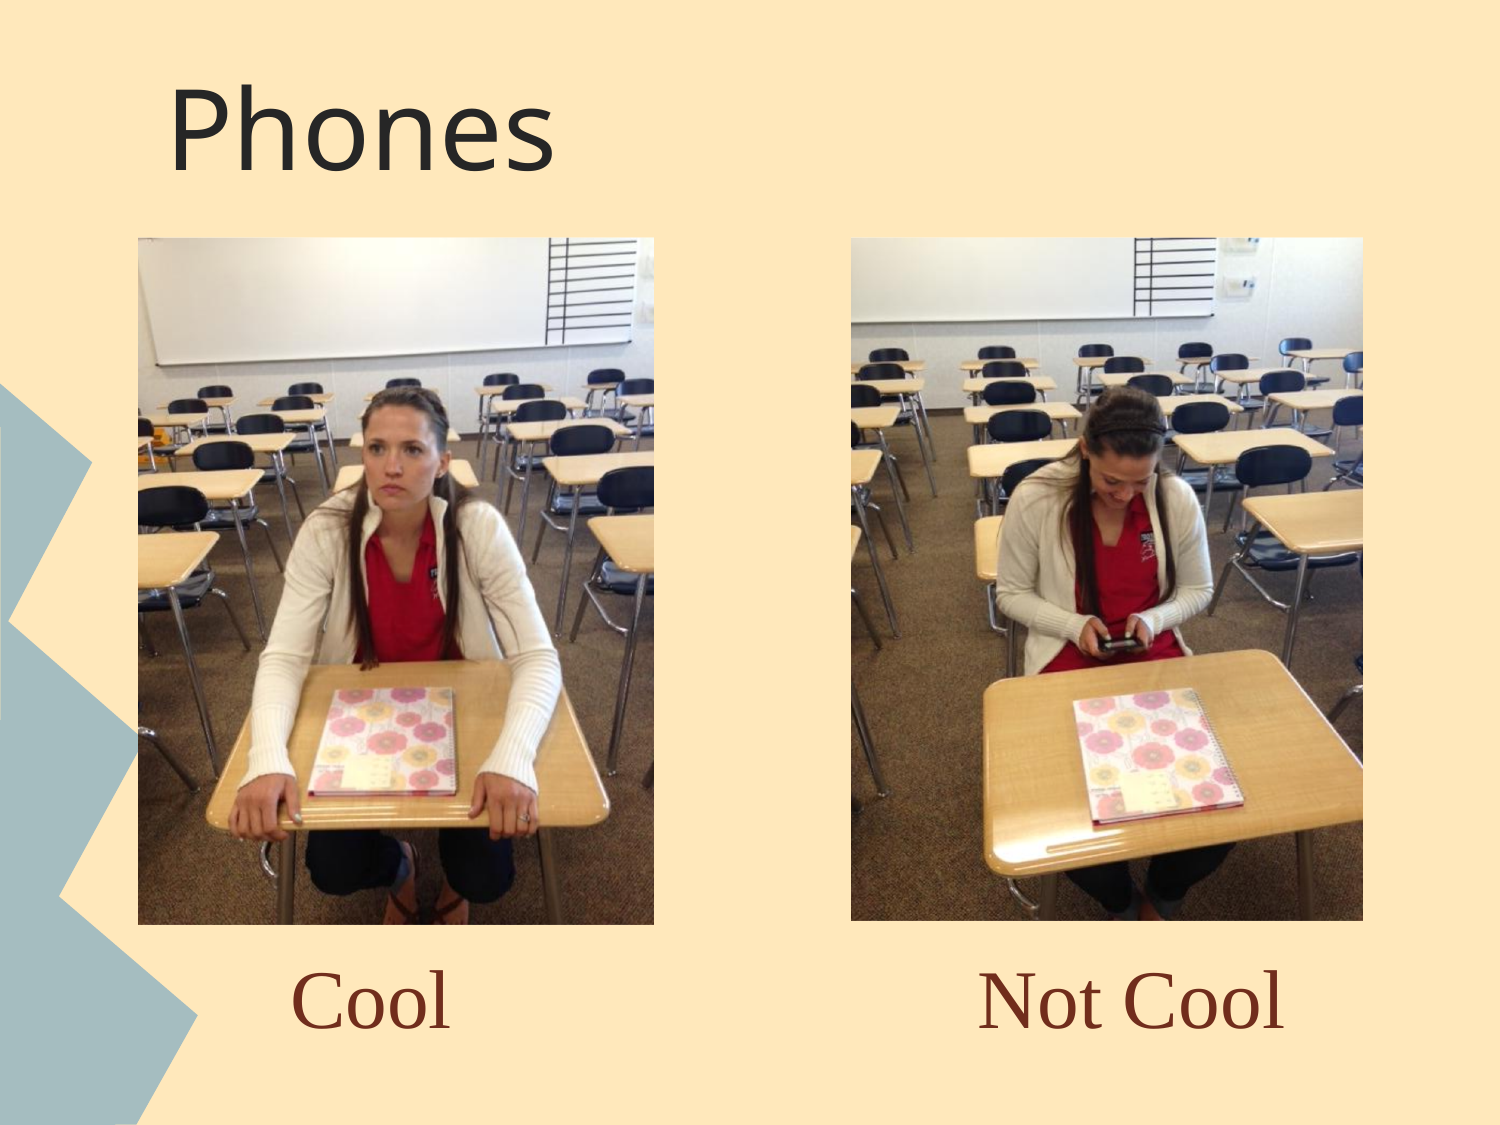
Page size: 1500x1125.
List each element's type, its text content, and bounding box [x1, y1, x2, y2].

picture [51, 238, 740, 924]
title Phones [150, 0, 1263, 200]
picture [764, 238, 1449, 920]
text_box Not Cool [962, 937, 1363, 1054]
text_box Cool [274, 937, 479, 1054]
